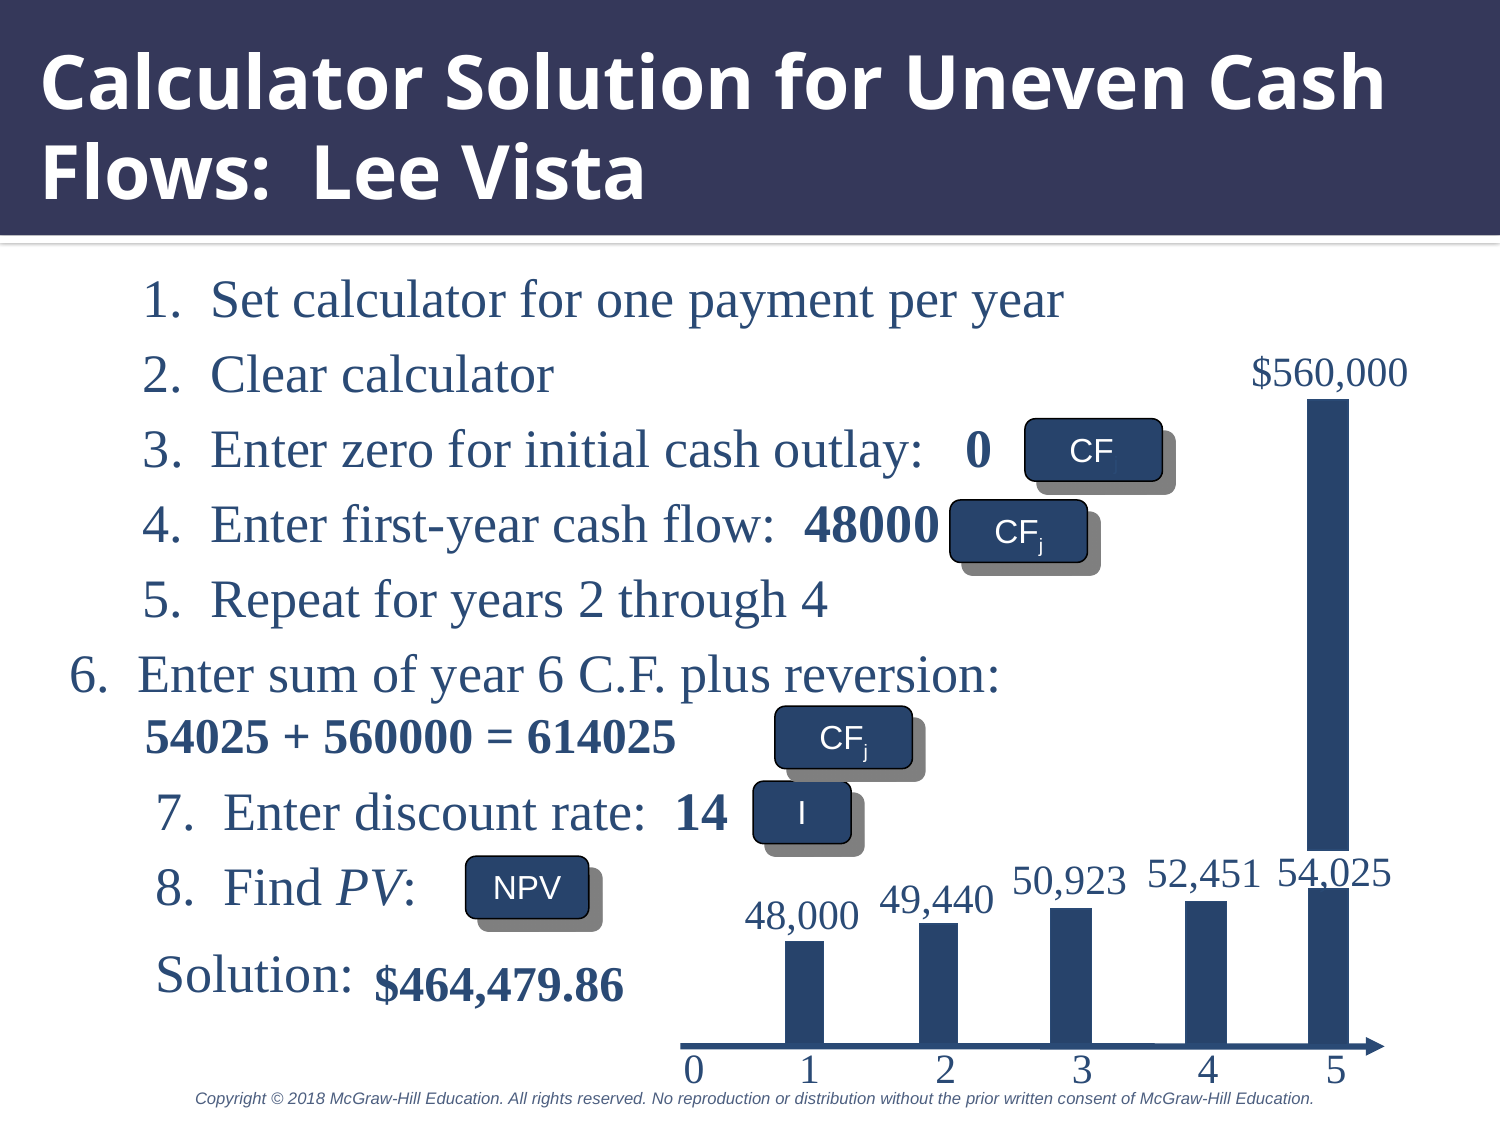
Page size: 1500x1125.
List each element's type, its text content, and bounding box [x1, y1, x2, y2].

text_box 1. Set calculator for one payment per year [127, 256, 1080, 336]
text_box 5. Repeat for years 2 through 4 [127, 556, 663, 636]
title Calculator Solution for Uneven Cash Flows: Lee Vista [24, 24, 1438, 225]
text_box 7. Enter discount rate: 14 [140, 768, 663, 849]
text_box NPV [465, 856, 589, 919]
text_box 8. Find PV: [140, 843, 436, 924]
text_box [669, 337, 1424, 1100]
text_box 3. Enter zero for initial cash outlay: 0 [128, 406, 663, 481]
text_box $464,479.86 [359, 943, 640, 1019]
footer Copyright © 2018 McGraw-Hill Education. All rights reserved. No reproduction or distribution without the prior written consent of McGraw-Hill Education. [187, 1062, 668, 1108]
text_box 2. Clear calculator [128, 331, 570, 406]
text_box 6. Enter sum of year 6 C.F. plus reversion: 54025 + 560000 = 614025 [55, 631, 663, 771]
text_box Solution: [140, 931, 370, 1011]
text_box 4. Enter first-year cash flow: 48000 [127, 481, 663, 556]
